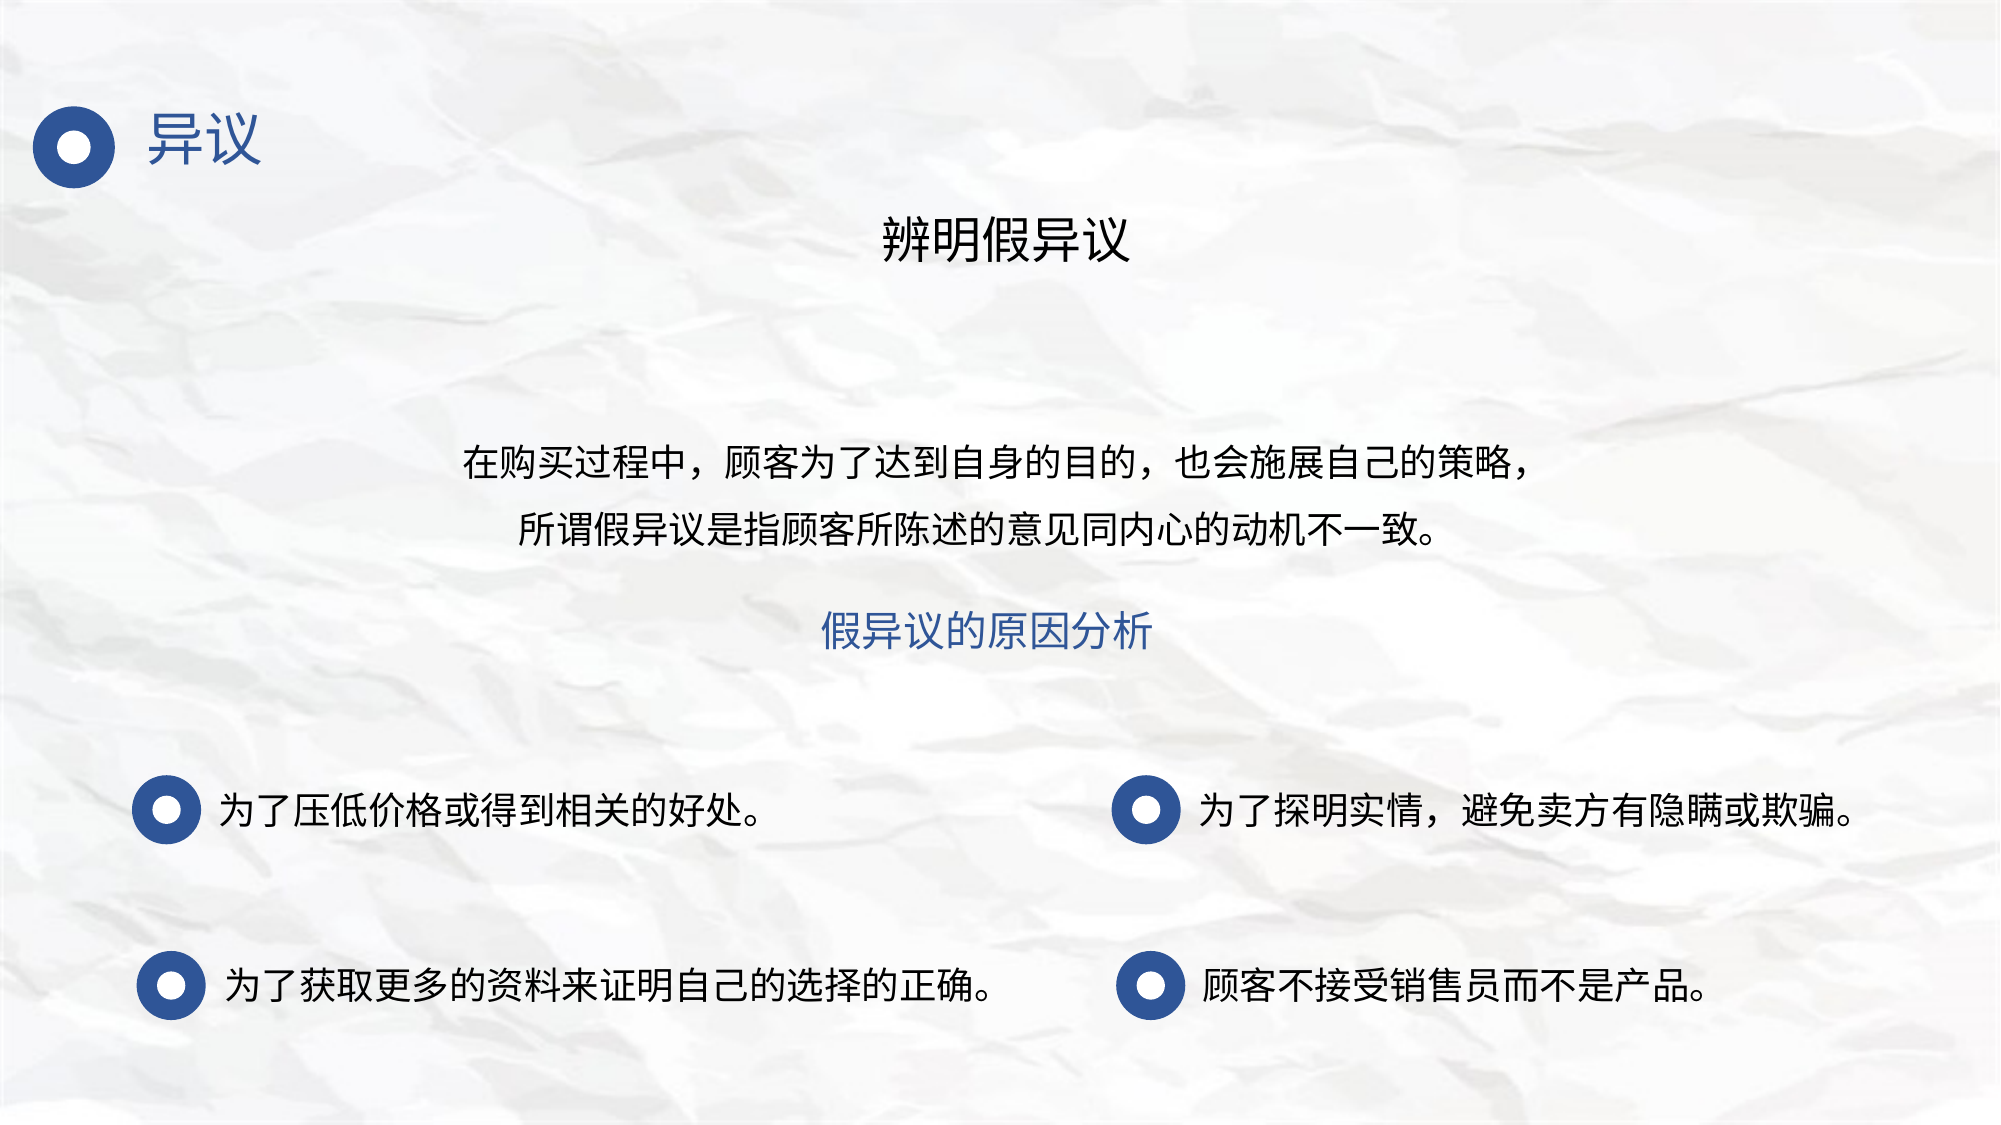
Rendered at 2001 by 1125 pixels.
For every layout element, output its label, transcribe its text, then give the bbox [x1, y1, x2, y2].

text_box 假异议的原因分析 [762, 589, 1212, 669]
picture [0, 0, 2000, 1125]
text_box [32, 94, 589, 189]
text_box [1111, 775, 1893, 845]
text_box 辨明假异议 [783, 210, 1229, 268]
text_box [132, 775, 799, 845]
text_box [136, 950, 1031, 1021]
text_box 在购买过程中，顾客为了达到自身的目的，也会施展自己的策略，所谓假异议是指顾客所陈述的意见同内心的动机不一致。 [443, 408, 1531, 559]
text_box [1116, 950, 1746, 1021]
